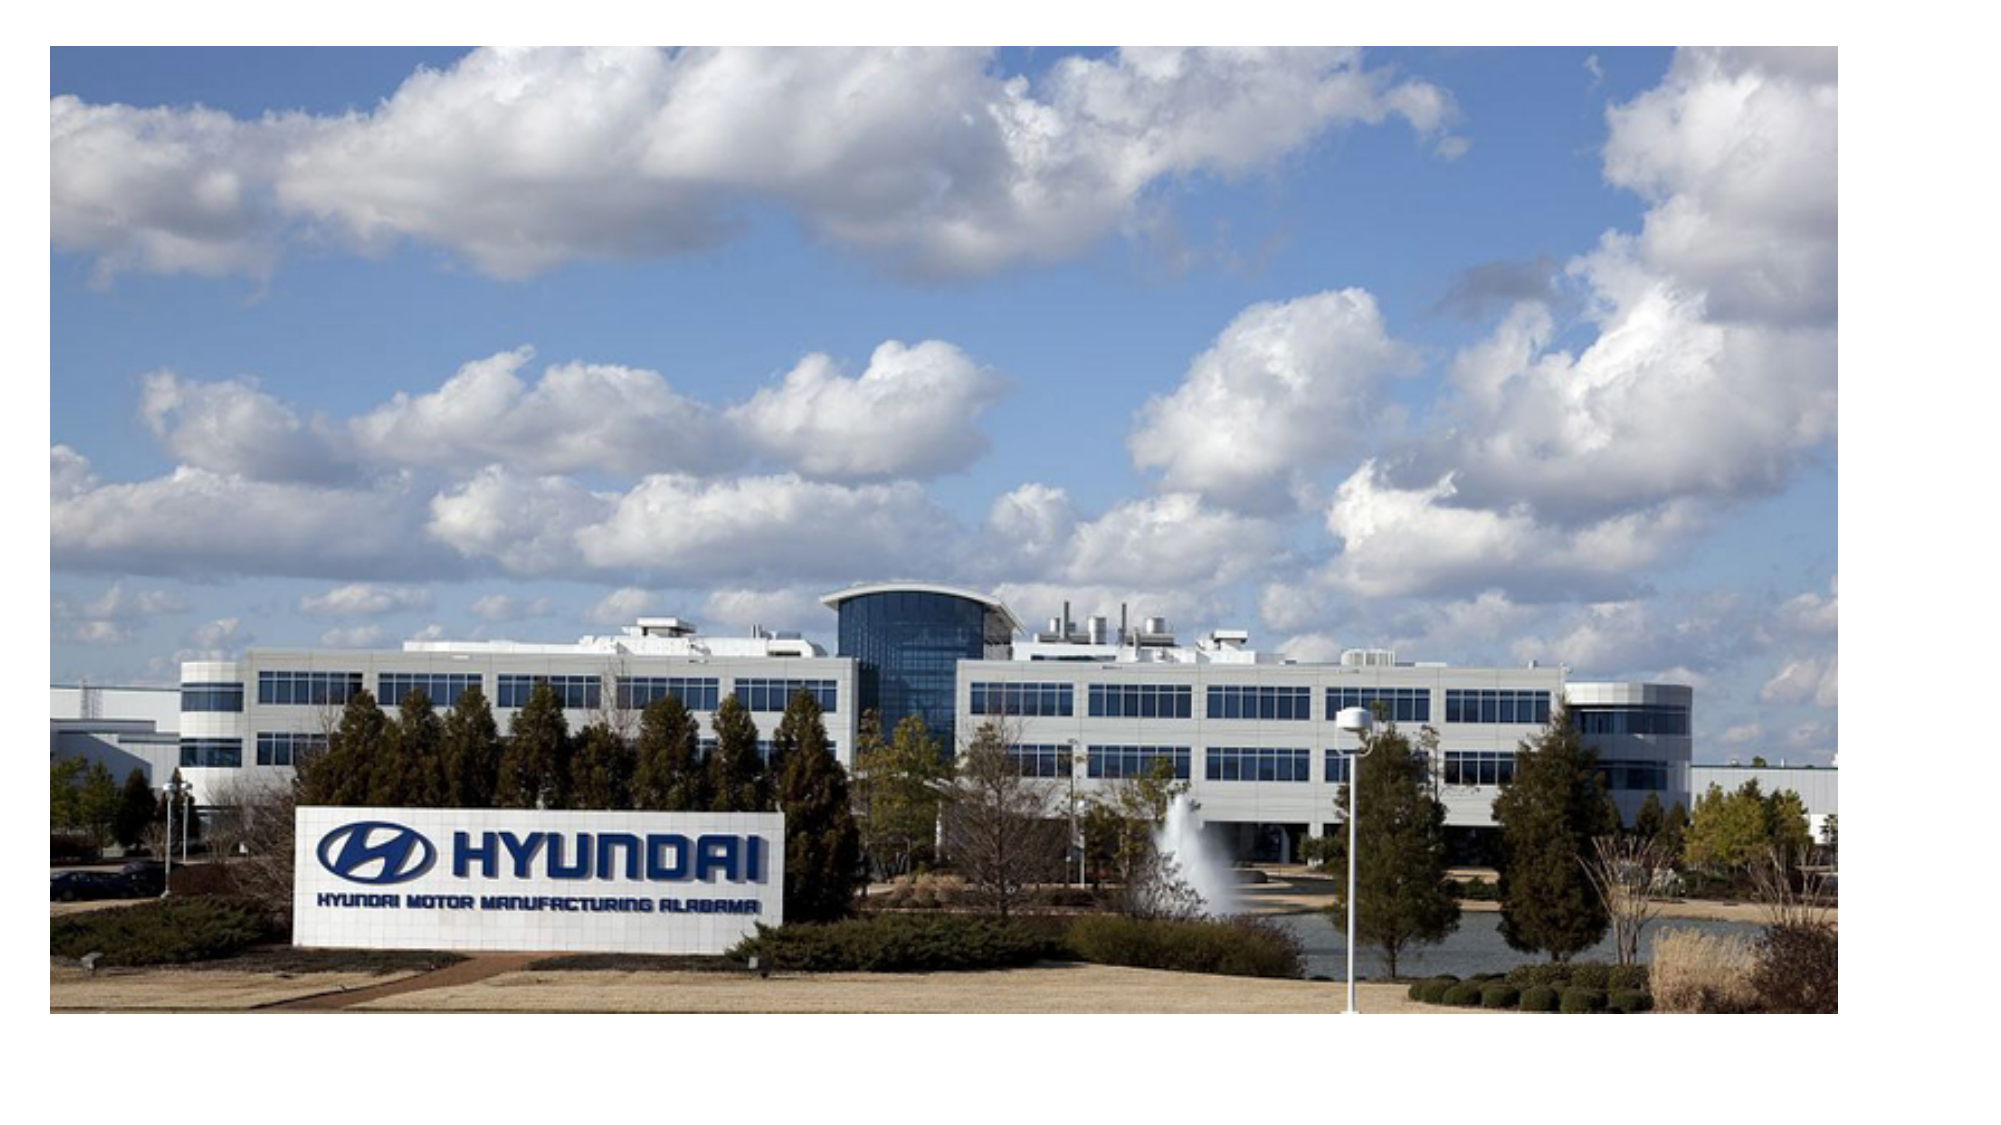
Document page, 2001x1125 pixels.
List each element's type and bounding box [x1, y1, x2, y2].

picture [50, 46, 1838, 1014]
